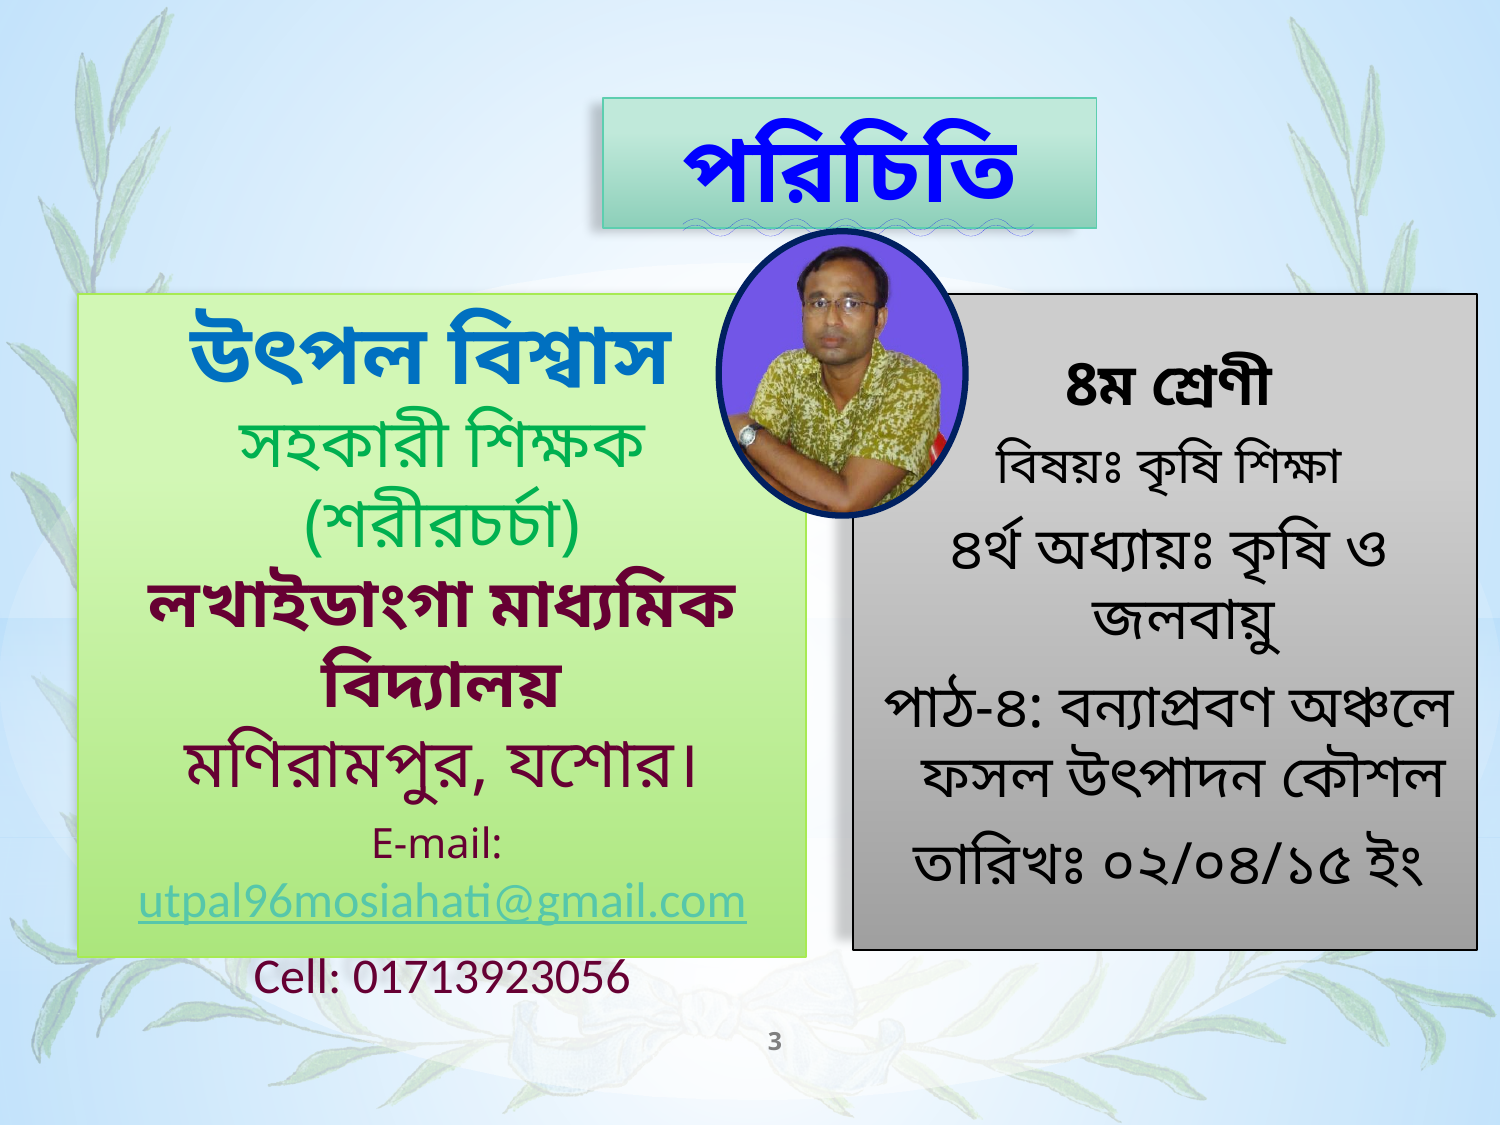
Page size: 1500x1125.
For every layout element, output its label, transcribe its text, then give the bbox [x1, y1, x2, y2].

list উ‍ৎপল বিশ্বাস সহকারী শিক্ষক (শরীরচর্চা) লখাইডাংগা মাধ্যমিক বিদ্যালয় মণিরামপুর, যশোর। E-mail: utpal96mosiahati@gmail.com Cell: 01713923056 [77, 293, 807, 958]
slide_number 3 [624, 1012, 925, 1073]
text_box [717, 229, 967, 517]
title পরিচিতি [602, 97, 1097, 229]
list 8ম শ্রেণী বিষয়ঃ কৃষি শিক্ষা ৪র্থ অধ্যায়ঃ কৃষি ও জলবায়ু পাঠ-৪: বন্যাপ্রবণ অঞ্চলে ফসল উৎপাদন কৌশল তারিখঃ ০২/০৪/১৫ ইং [852, 293, 1478, 951]
